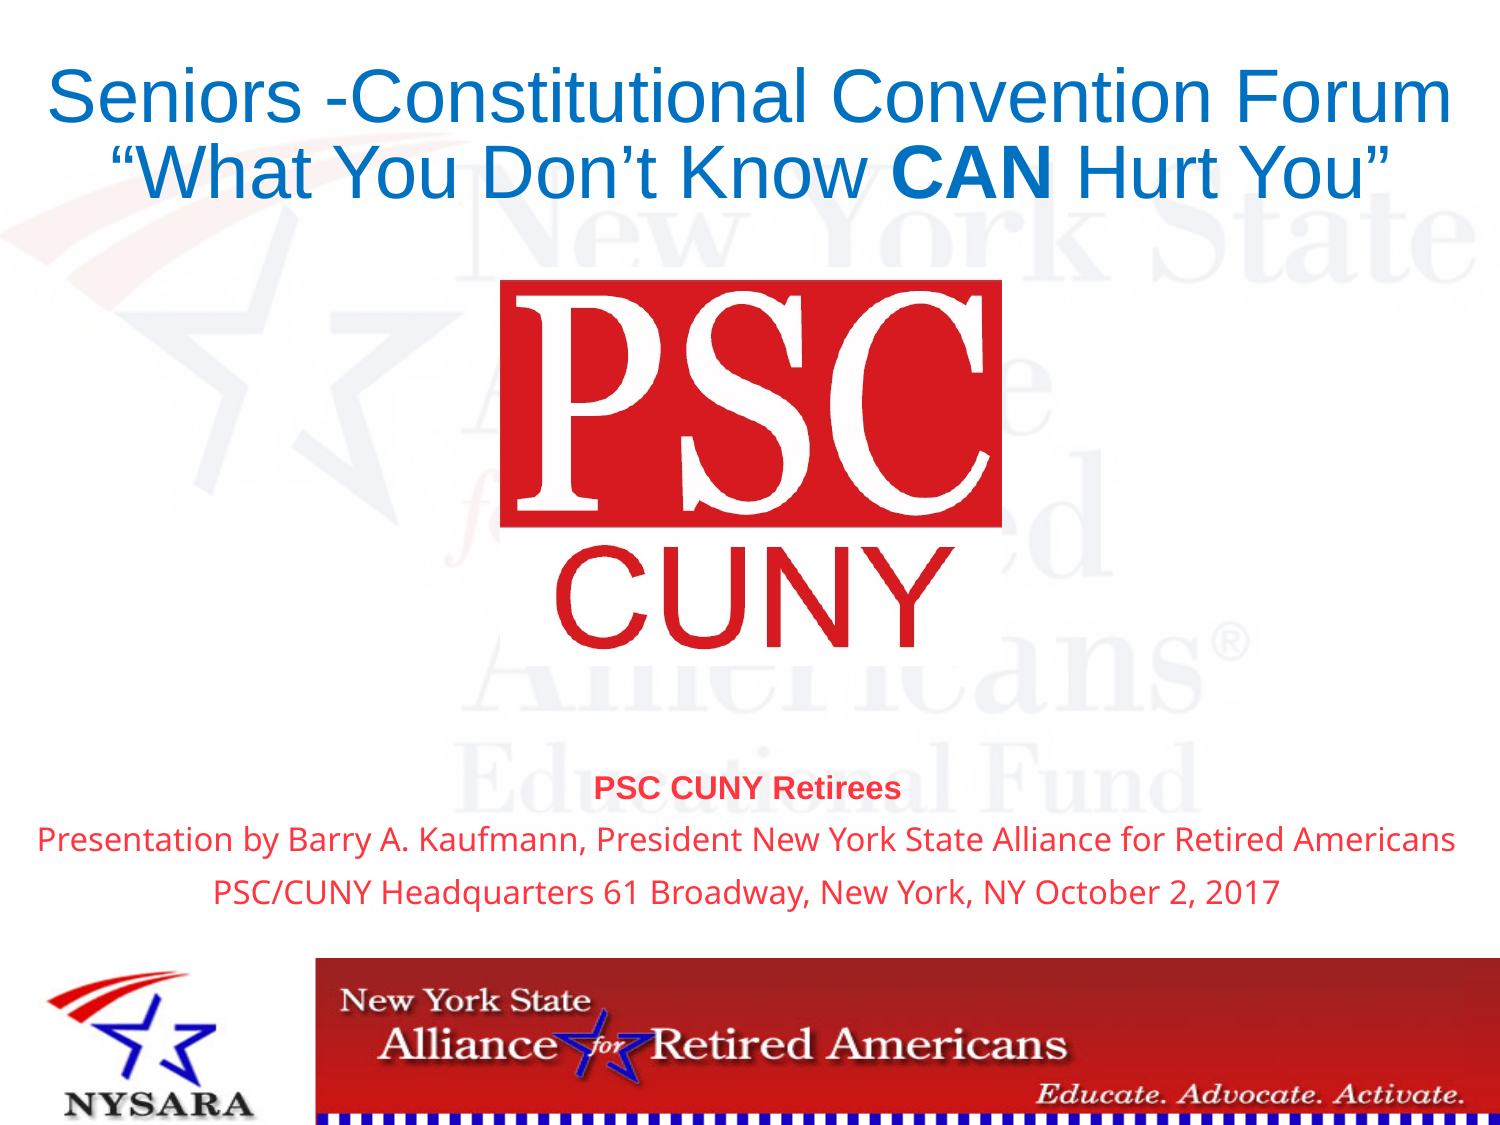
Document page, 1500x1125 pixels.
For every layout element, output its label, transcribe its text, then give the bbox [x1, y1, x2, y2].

subtitle PSC CUNY Retirees Presentation by Barry A. Kaufmann, President New York State Alliance for Retired Americans PSC/CUNY Headquarters 61 Broadway, New York, NY October 2, 2017 [15, 765, 1481, 957]
title Seniors -Constitutional Convention Forum “What You Don’t Know CAN Hurt You” [18, 18, 1484, 257]
picture [0, 958, 1500, 1125]
picture [500, 267, 1002, 666]
